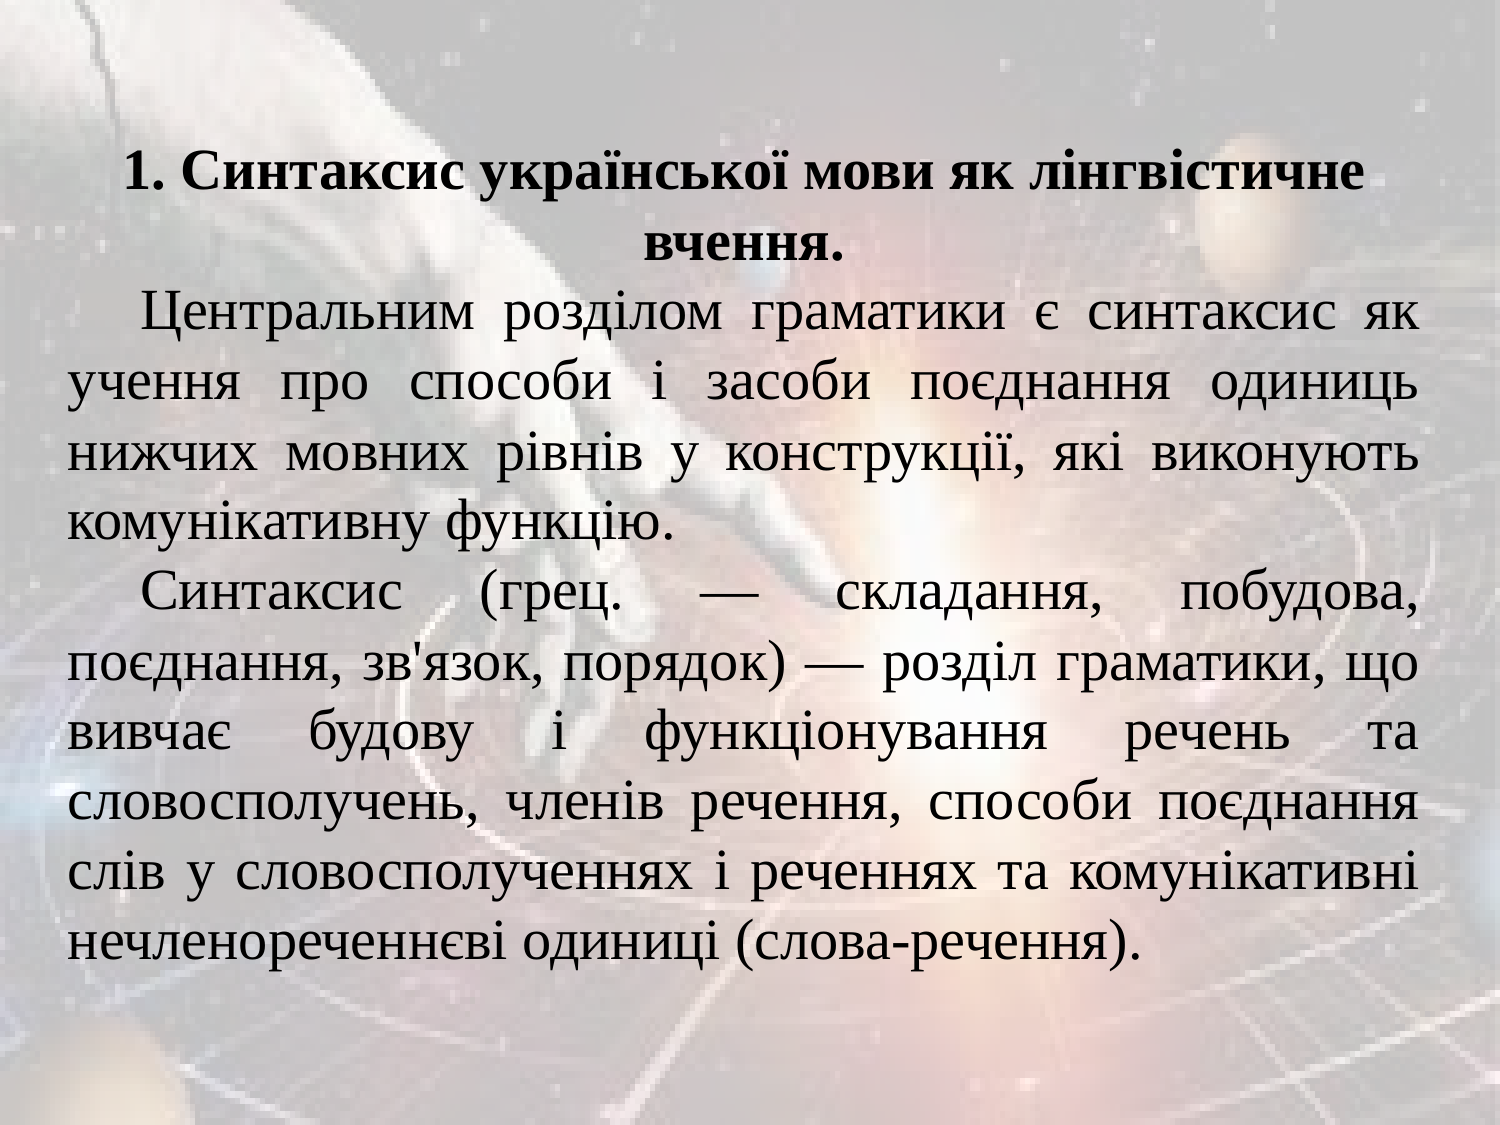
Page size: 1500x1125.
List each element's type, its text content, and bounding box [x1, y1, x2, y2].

text_box 1. Синтаксис української мови як лінгвістичне вчення. Центральним розділом граматики є синтаксис як учення про способи і засоби поєднання одиниць нижчих мовних рівнів у конструкції, які виконують комунікативну функцію. Синтаксис (грец. — складання, побудова, поєднання, зв'язок, порядок) — розділ граматики, що вивчає будову і функціонування речень та словосполучень, членів речення, способи поєднання слів у словосполученнях і реченнях та комунікативні нечленореченнєві одиниці (слова-речення). [53, 124, 1436, 979]
